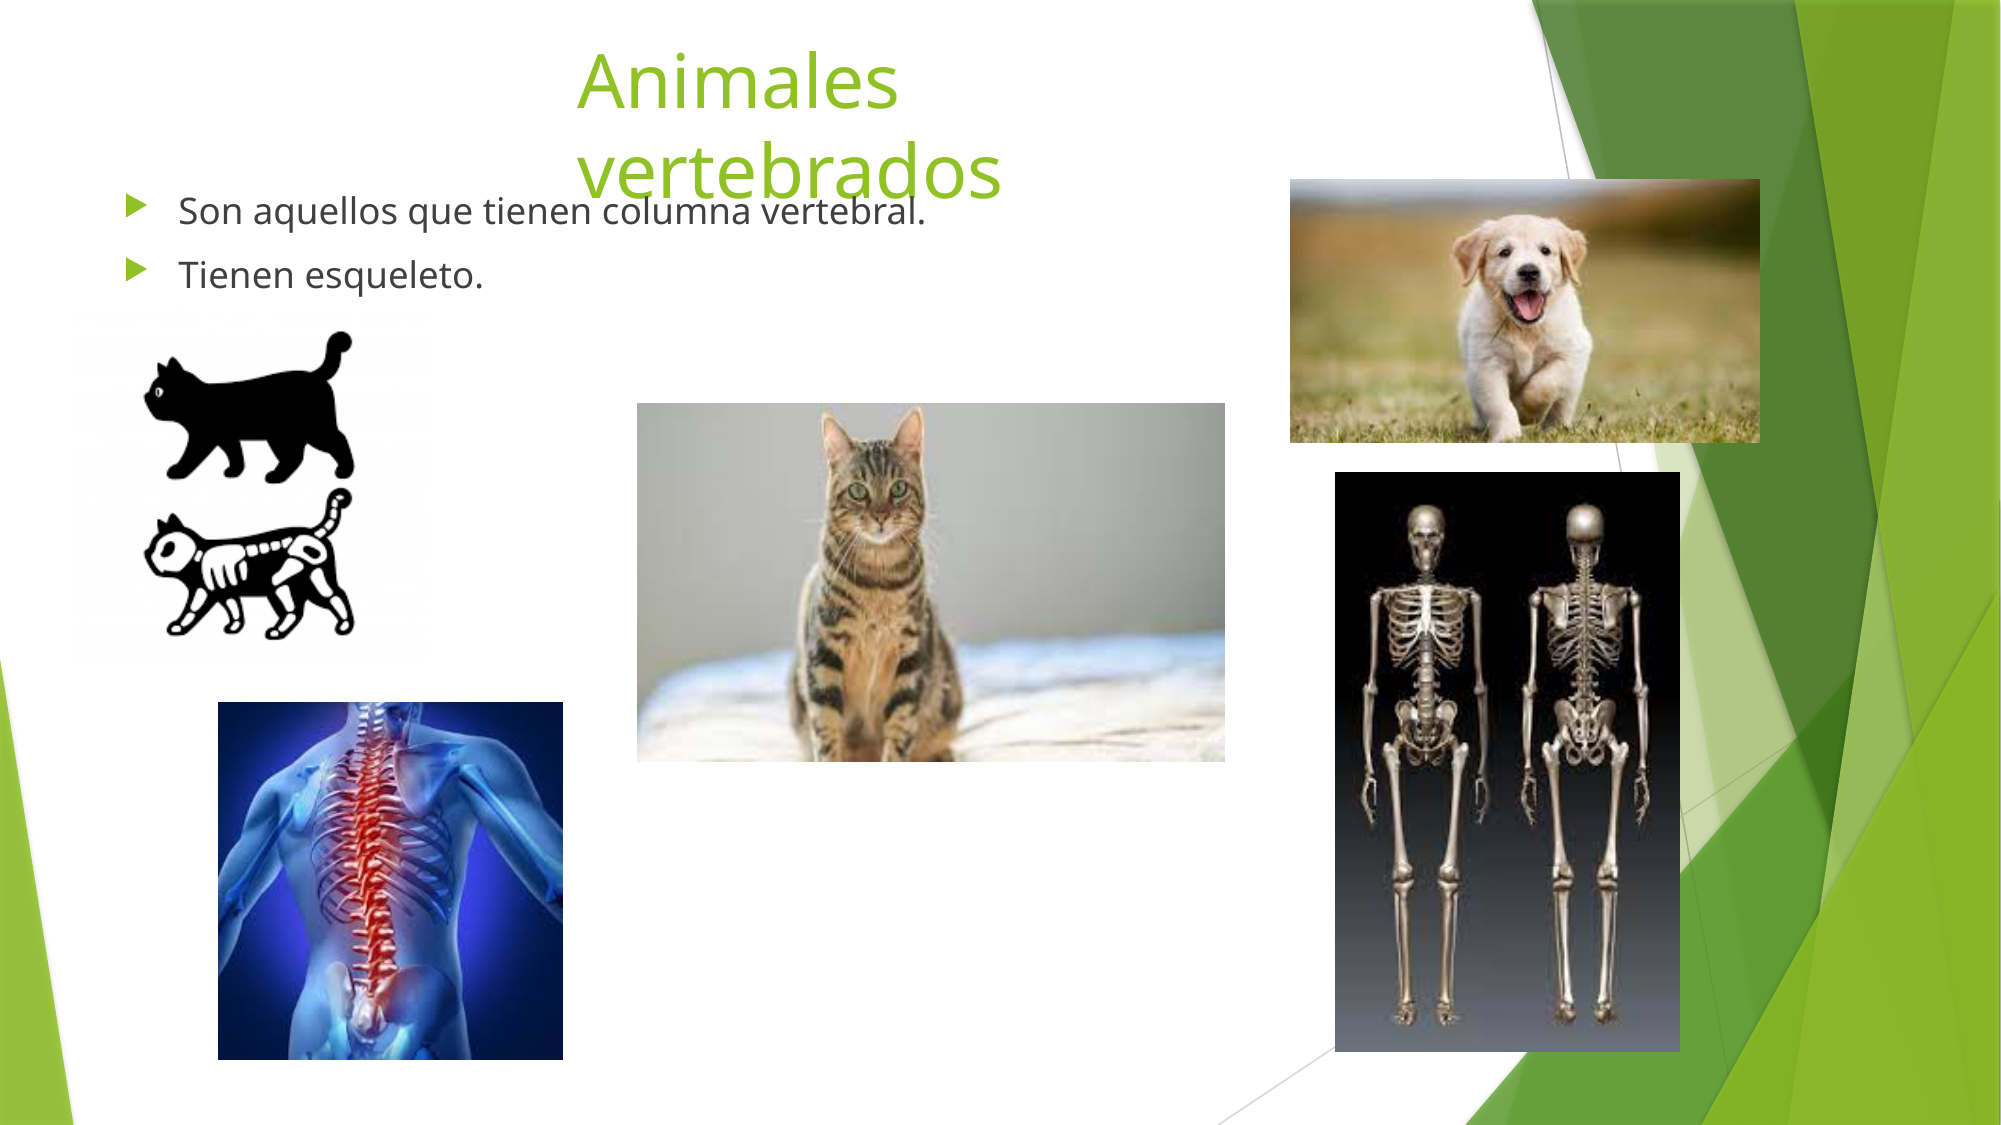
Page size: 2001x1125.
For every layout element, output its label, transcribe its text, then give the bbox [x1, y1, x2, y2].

list Son aquellos que tienen columna vertebral. Tienen esqueleto. [108, 179, 1289, 305]
picture [73, 309, 427, 663]
title Animales vertebrados [562, 25, 1336, 150]
picture [637, 402, 1225, 762]
picture [1290, 179, 1761, 443]
picture [218, 701, 564, 1061]
picture [1334, 471, 1680, 1052]
